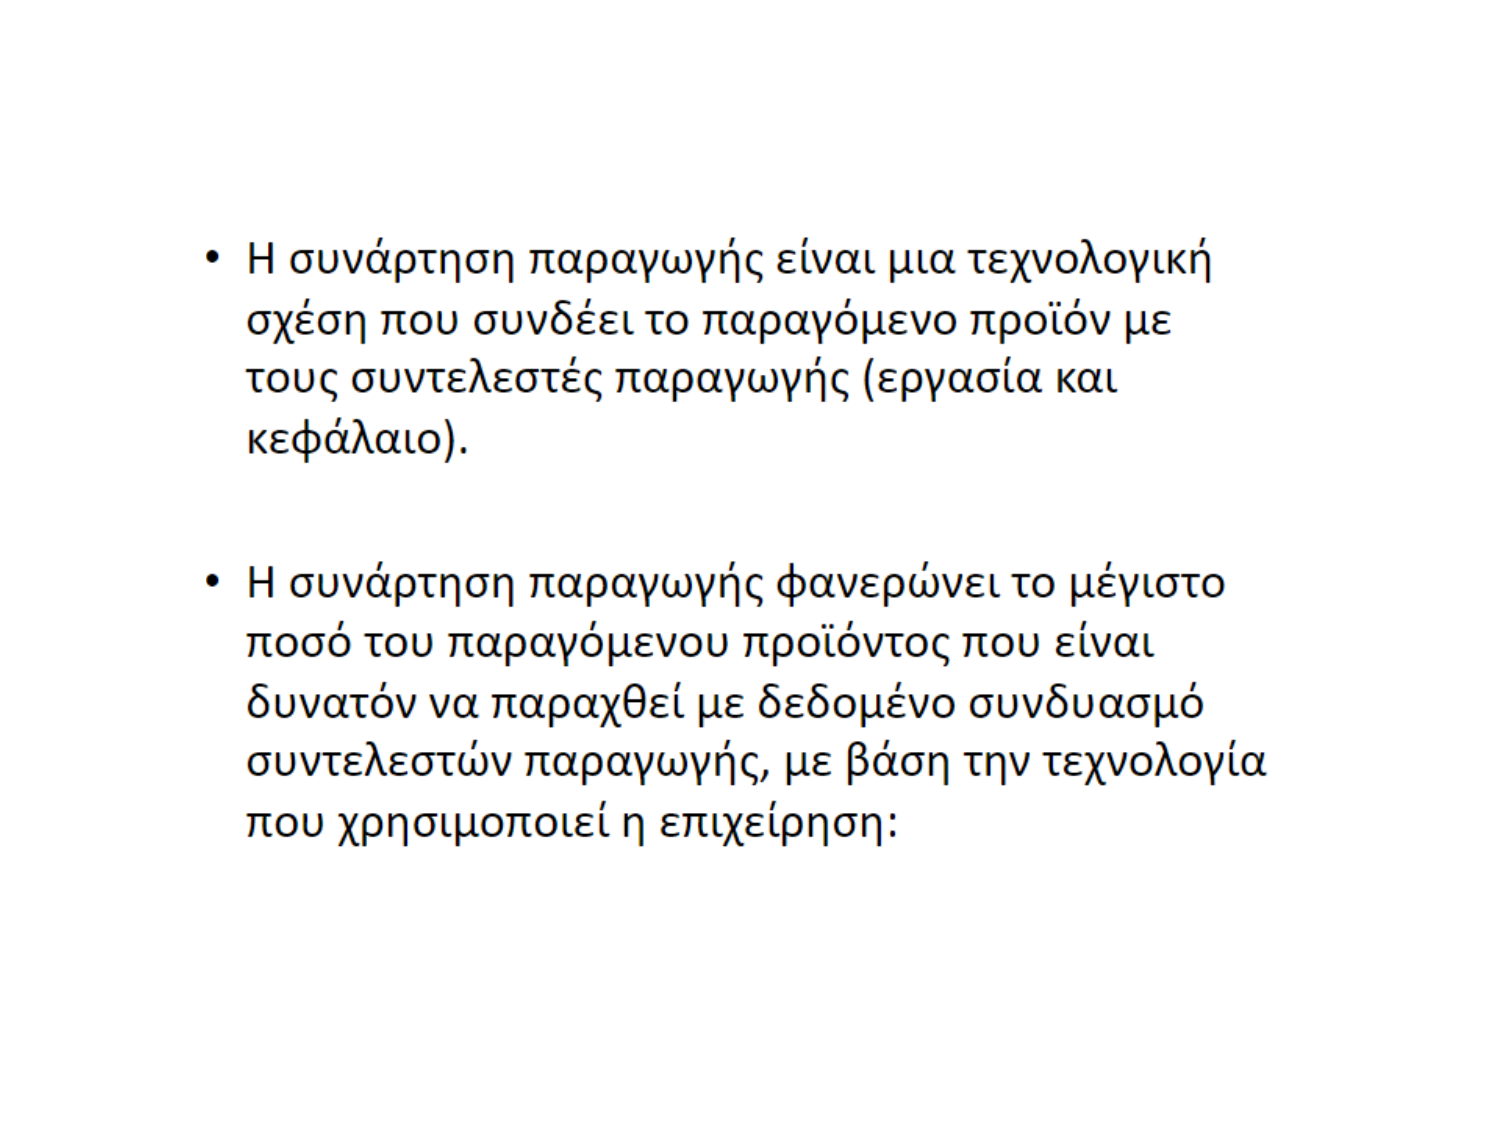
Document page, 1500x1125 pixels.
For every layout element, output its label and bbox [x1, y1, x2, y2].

picture [206, 219, 1294, 906]
